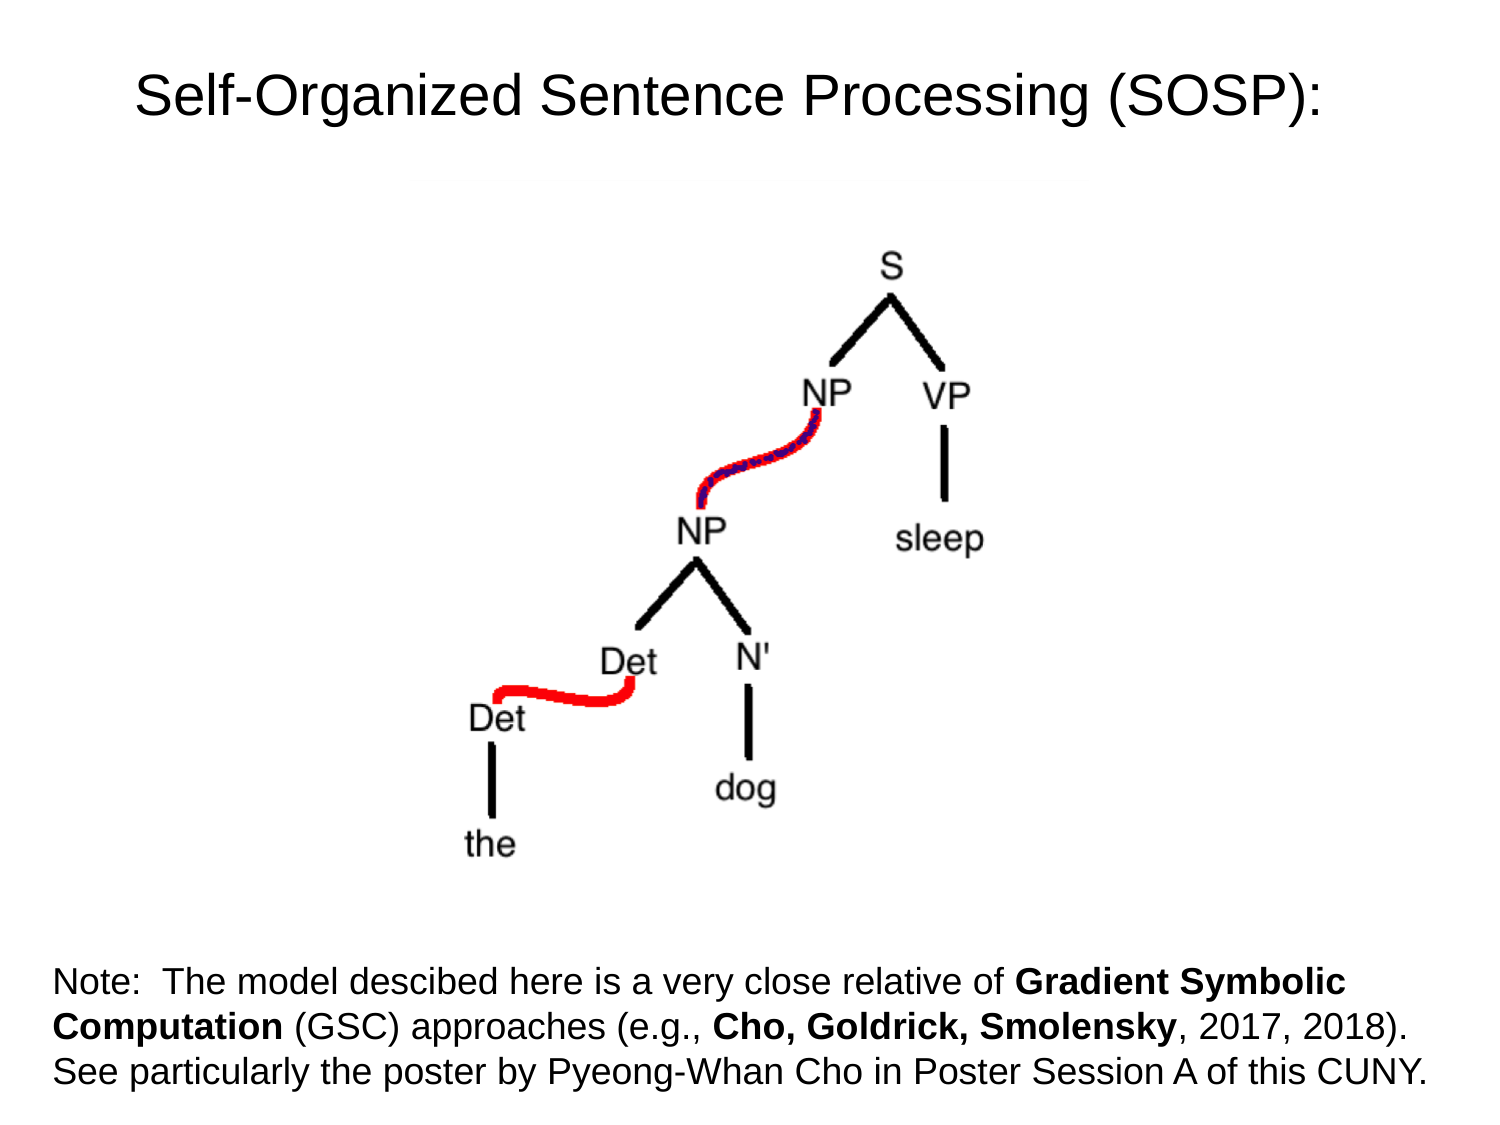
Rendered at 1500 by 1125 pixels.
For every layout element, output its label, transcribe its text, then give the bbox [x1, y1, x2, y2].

text_box Note: The model descibed here is a very close relative of Gradient Symbolic Computation (GSC) approaches (e.g., Cho, Goldrick, Smolensky, 2017, 2018). See particularly the poster by Pyeong-Whan Cho in Poster Session A of this CUNY. [37, 949, 1500, 1100]
picture [409, 178, 1090, 951]
text_box Self-Organized Sentence Processing (SOSP): [119, 49, 1395, 205]
